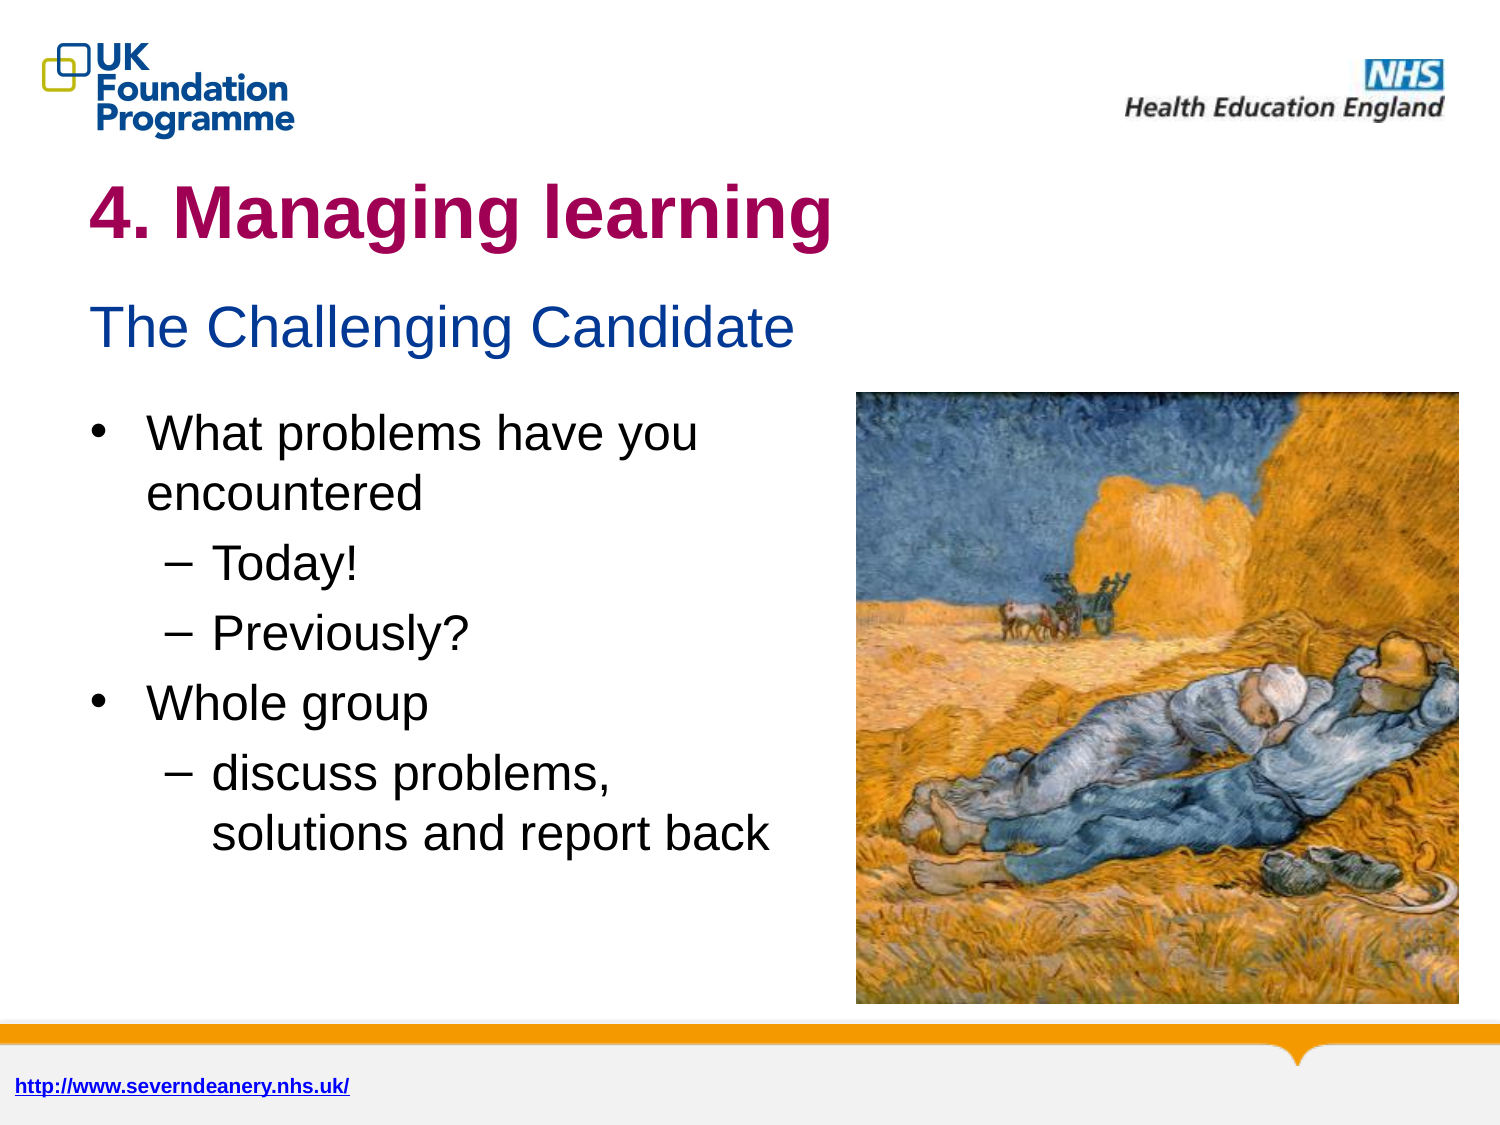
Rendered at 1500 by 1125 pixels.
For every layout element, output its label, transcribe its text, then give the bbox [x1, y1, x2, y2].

title 4. Managing learning [75, 156, 1350, 268]
picture [1125, 59, 1445, 123]
list What problems have you encountered Today! Previously? Whole group discuss problems, solutions and report back [75, 392, 833, 1004]
text_box The Challenging Candidate [74, 281, 1334, 377]
picture [855, 392, 1459, 1004]
picture [15, 15, 321, 157]
